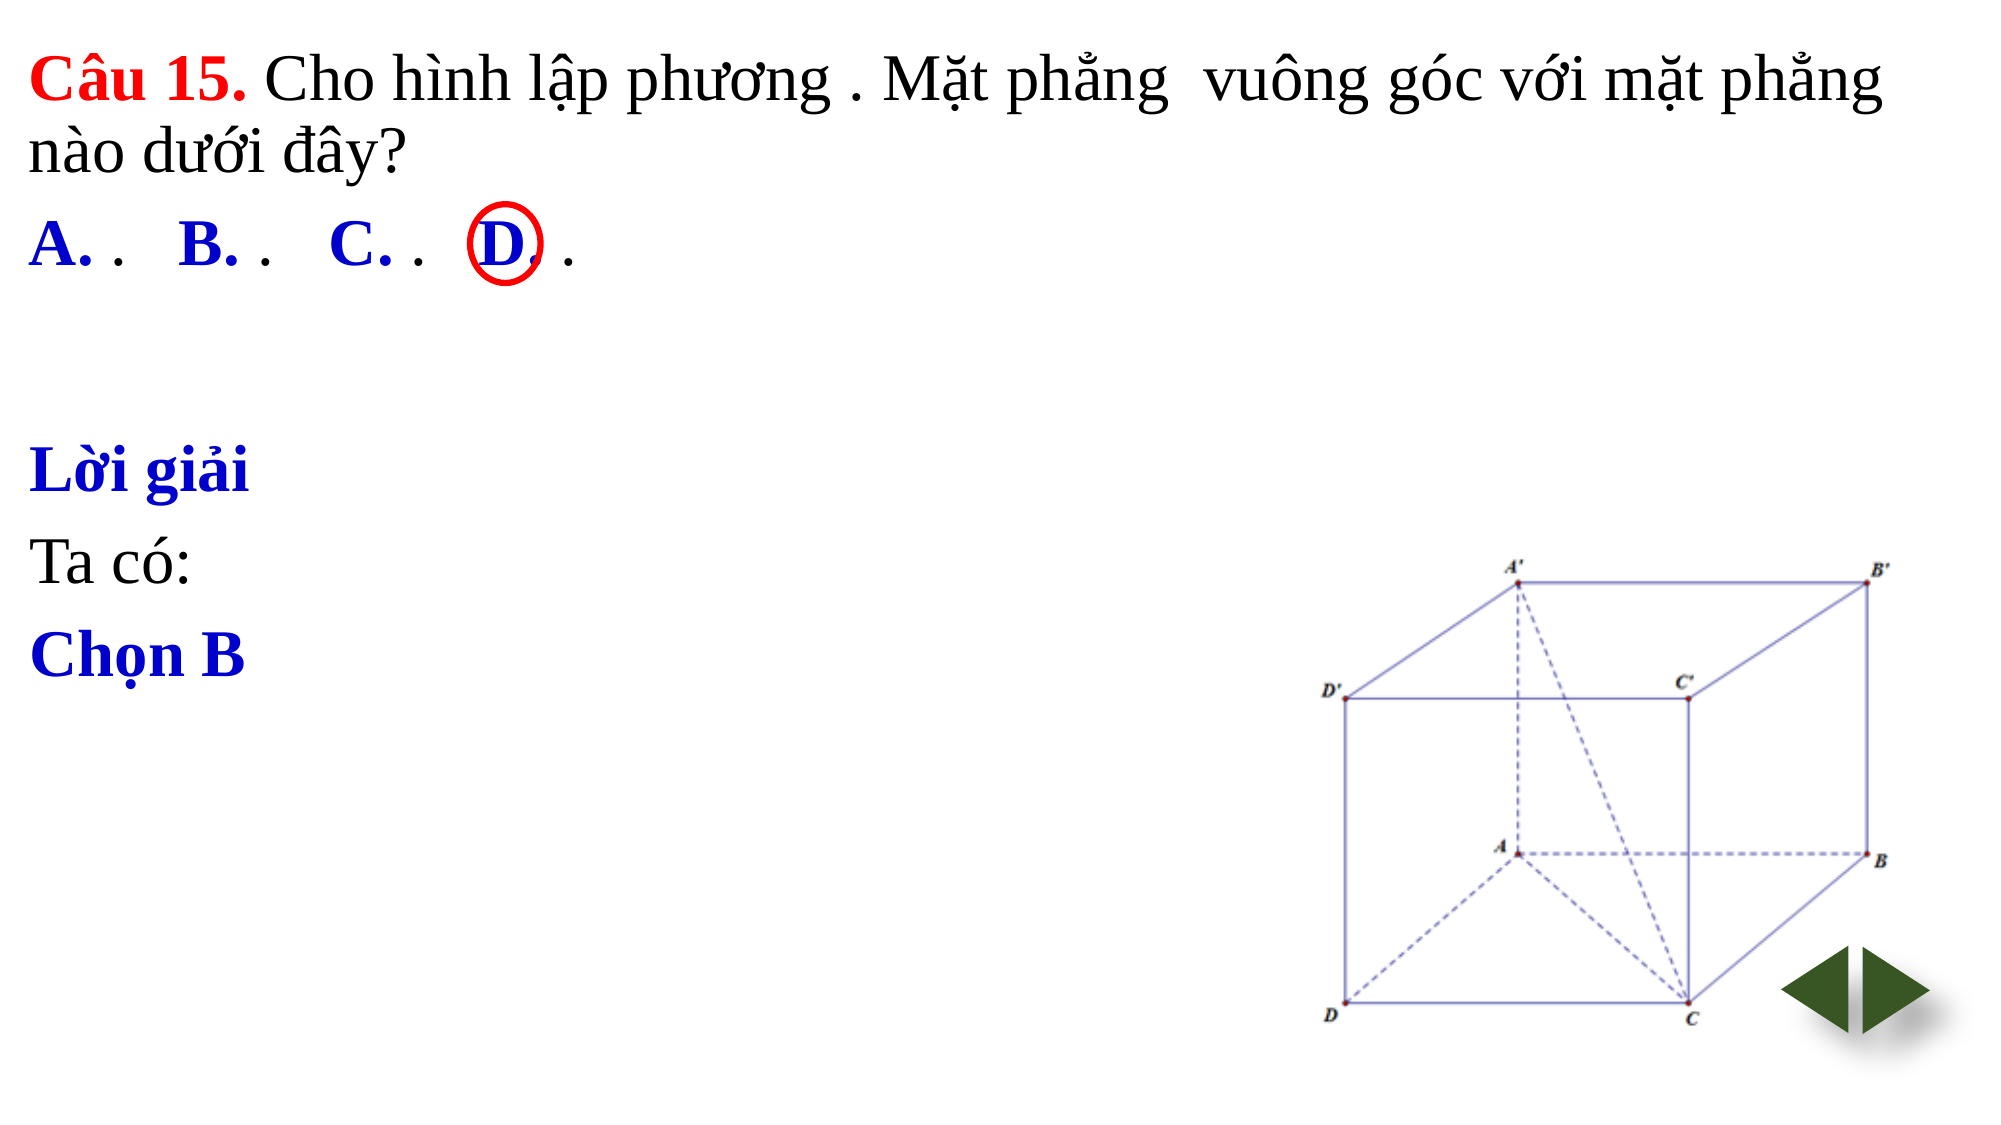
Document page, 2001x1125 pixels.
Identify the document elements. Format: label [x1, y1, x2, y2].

text_box [470, 204, 541, 283]
text_box [1861, 1028, 1874, 1036]
text_box [1838, 1028, 1850, 1035]
text_box [1919, 982, 1932, 999]
picture [1300, 554, 1919, 1028]
